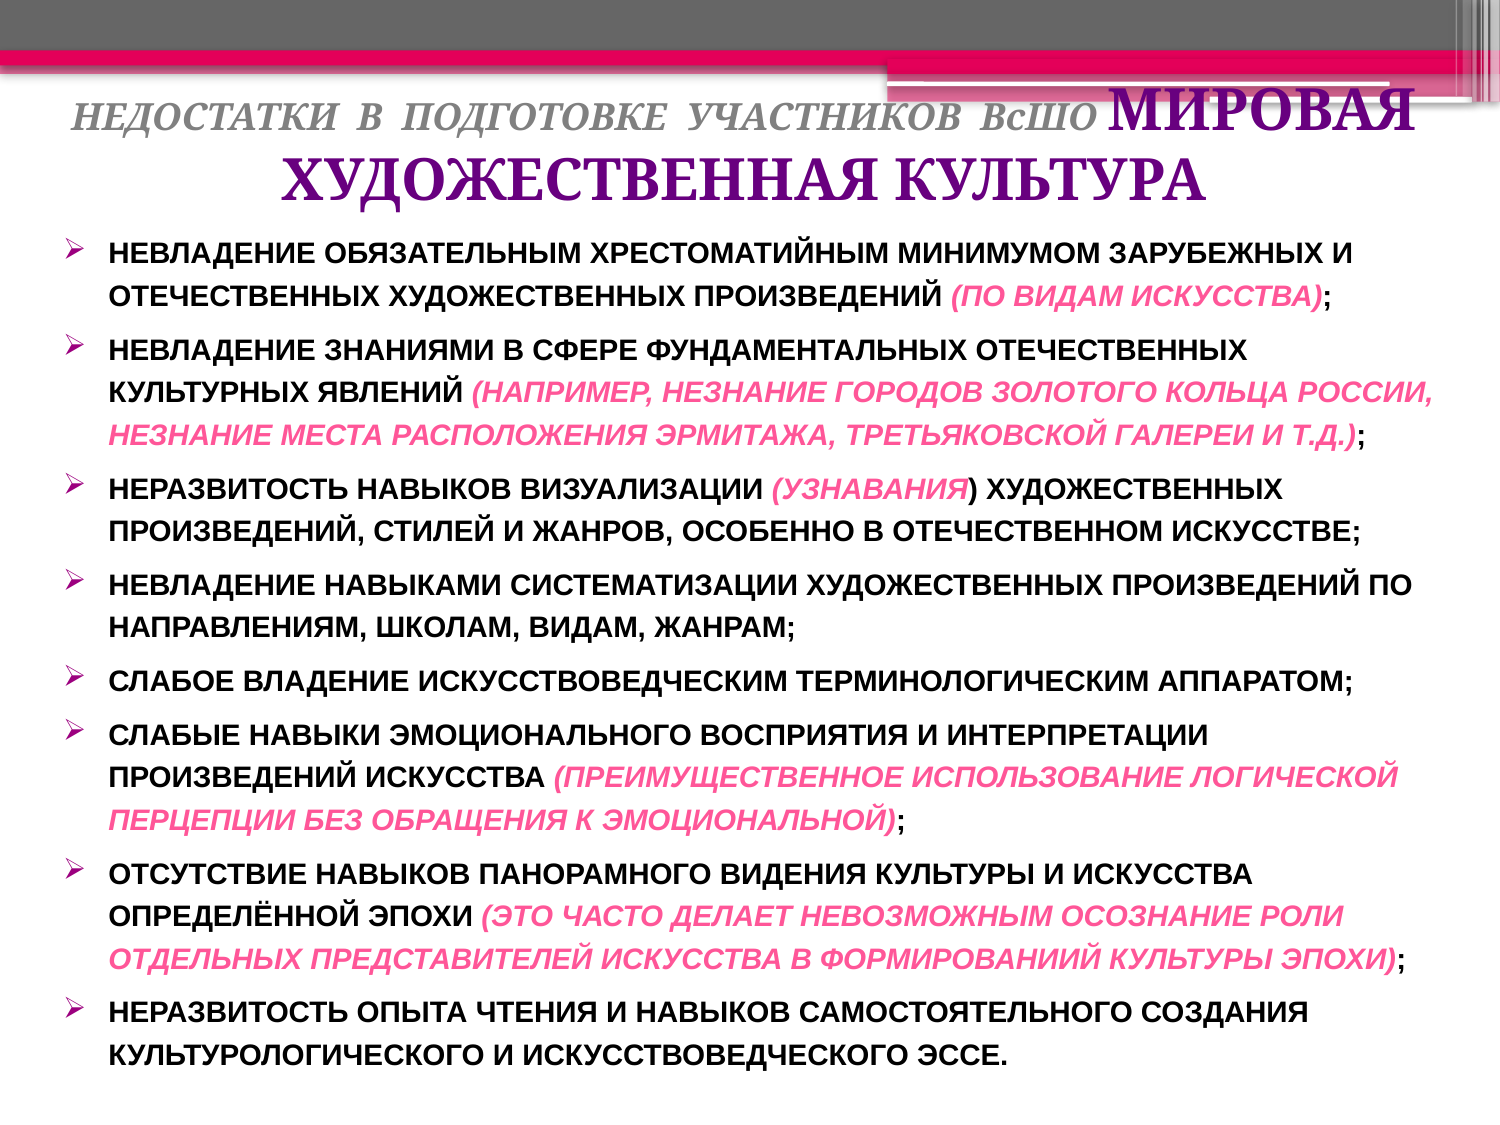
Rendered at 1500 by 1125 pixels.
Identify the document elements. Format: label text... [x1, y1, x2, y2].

title НЕДОСТАТКИ В ПОДГОТОВКЕ УЧАСТНИКОВ ВсШО МИРОВАЯ ХУДОЖЕСТВЕННАЯ КУЛЬТУРА [29, 101, 1459, 220]
list НЕВЛАДЕНИЕ ОБЯЗАТЕЛЬНЫМ ХРЕСТОМАТИЙНЫМ МИНИМУМОМ ЗАРУБЕЖНЫХ И ОТЕЧЕСТВЕННЫХ ХУДОЖЕСТВЕННЫХ ПРОИЗВЕДЕНИЙ (ПО ВИДАМ ИСКУССТВА); НЕВЛАДЕНИЕ ЗНАНИЯМИ В СФЕРЕ ФУНДАМЕНТАЛЬНЫХ ОТЕЧЕСТВЕННЫХ КУЛЬТУРНЫХ ЯВЛЕНИЙ (НАПРИМЕР, НЕЗНАНИЕ ГОРОДОВ ЗОЛОТОГО КОЛЬЦА РОССИИ, НЕЗНАНИЕ МЕСТА РАСПОЛОЖЕНИЯ ЭРМИТАЖА, ТРЕТЬЯКОВСКОЙ ГАЛЕРЕИ И Т.Д.); НЕРАЗВИТОСТЬ НАВЫКОВ ВИЗУАЛИЗАЦИИ (УЗНАВАНИЯ) ХУДОЖЕСТВЕННЫХ ПРОИЗВЕДЕНИЙ, СТИЛЕЙ И ЖАНРОВ, ОСОБЕННО В ОТЕЧЕСТВЕННОМ ИСКУССТВЕ; НЕВЛАДЕНИЕ НАВЫКАМИ СИСТЕМАТИЗАЦИИ ХУДОЖЕСТВЕННЫХ ПРОИЗВЕДЕНИЙ ПО НАПРАВЛЕНИЯМ, ШКОЛАМ, ВИДАМ, ЖАНРАМ; СЛАБОЕ ВЛАДЕНИЕ ИСКУССТВОВЕДЧЕСКИМ ТЕРМИНОЛОГИЧЕСКИМ АППАРАТОМ; СЛАБЫЕ НАВЫКИ ЭМОЦИОНАЛЬНОГО ВОСПРИЯТИЯ И ИНТЕРПРЕТАЦИИ ПРОИЗВЕДЕНИЙ ИСКУССТВА (ПРЕИМУЩЕСТВЕННОЕ ИСПОЛЬЗОВАНИЕ ЛОГИЧЕСКОЙ ПЕРЦЕПЦИИ БЕЗ ОБРАЩЕНИЯ К ЭМОЦИОНАЛЬНОЙ); ОТСУТСТВИЕ НАВЫКОВ ПАНОРАМНОГО ВИДЕНИЯ КУЛЬТУРЫ И ИСКУССТВА ОПРЕДЕЛЁННОЙ ЭПОХИ (ЭТО ЧАСТО ДЕЛАЕТ НЕВОЗМОЖНЫМ ОСОЗНАНИЕ РОЛИ ОТДЕЛЬНЫХ ПРЕДСТАВИТЕЛЕЙ ИСКУССТВА В ФОРМИРОВАНИИЙ КУЛЬТУРЫ ЭПОХИ); НЕРАЗВИТОСТЬ ОПЫТА ЧТЕНИЯ И НАВЫКОВ САМОСТОЯТЕЛЬНОГО СОЗДАНИЯ КУЛЬТУРОЛОГИЧЕСКОГО И ИСКУССТВОВЕДЧЕСКОГО ЭССЕ. [41, 219, 1459, 1094]
